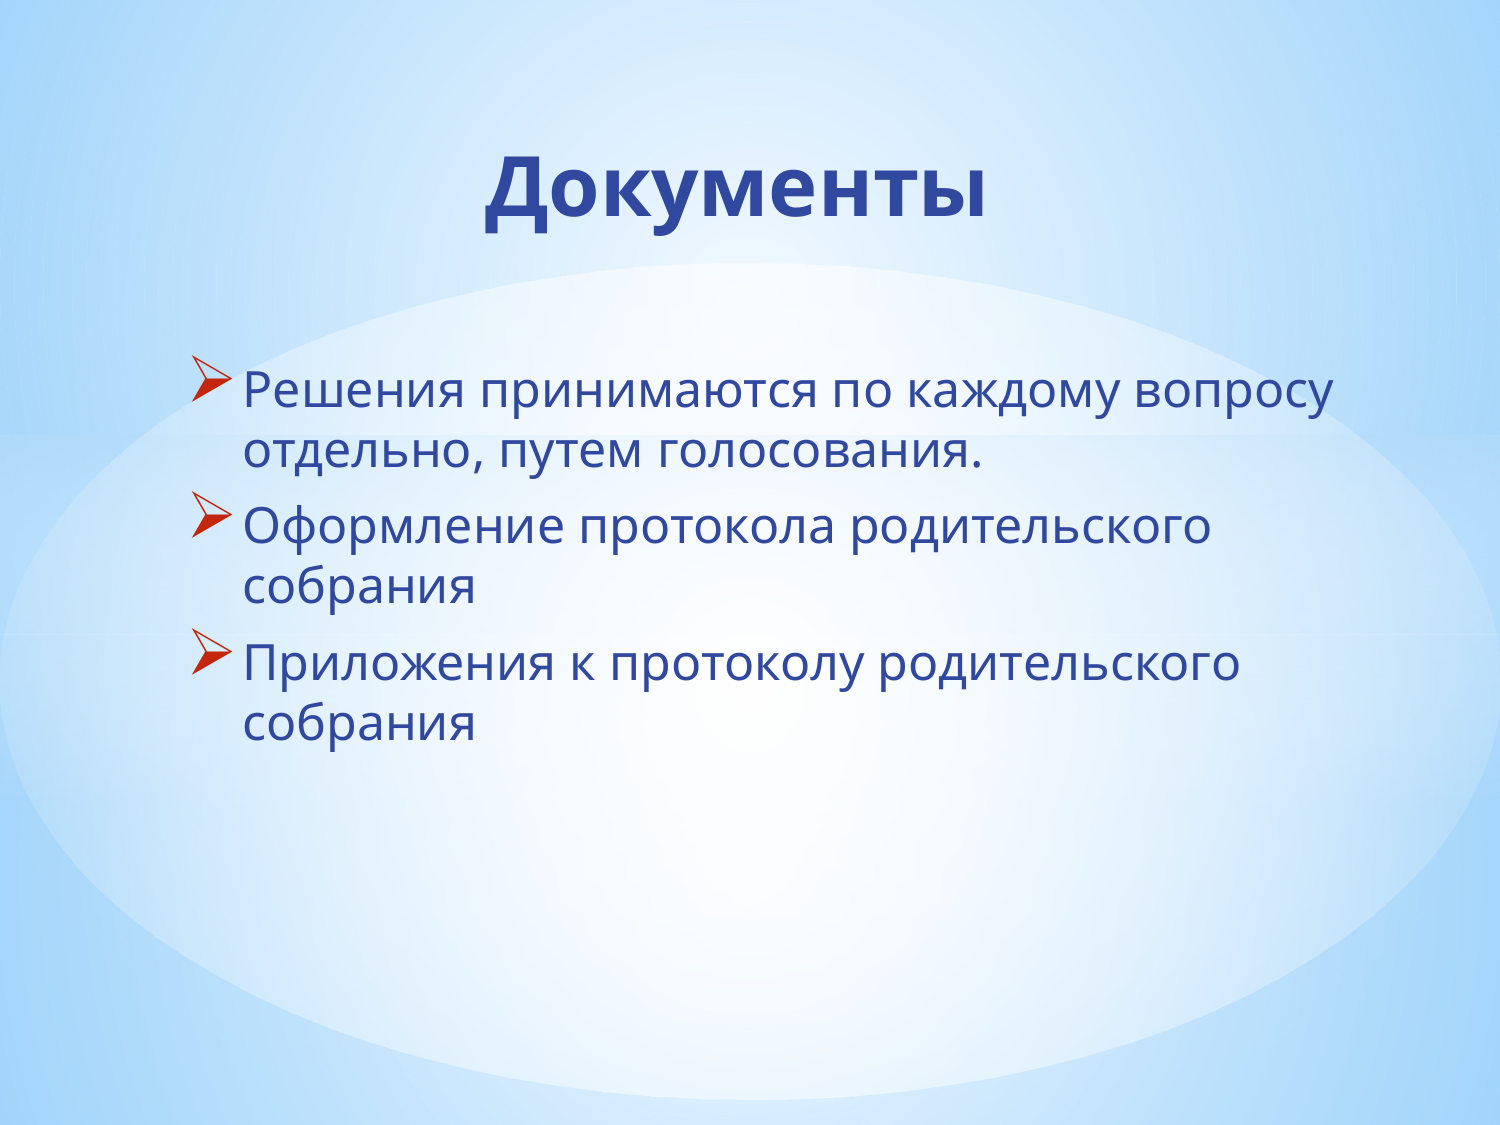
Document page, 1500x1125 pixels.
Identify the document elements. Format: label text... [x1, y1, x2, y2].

subtitle Решения принимаются по каждому вопросу отдельно, путем голосования. Оформление протокола родительского собрания Приложения к протоколу родительского собрания [171, 349, 1353, 979]
title Документы [134, 125, 1312, 315]
